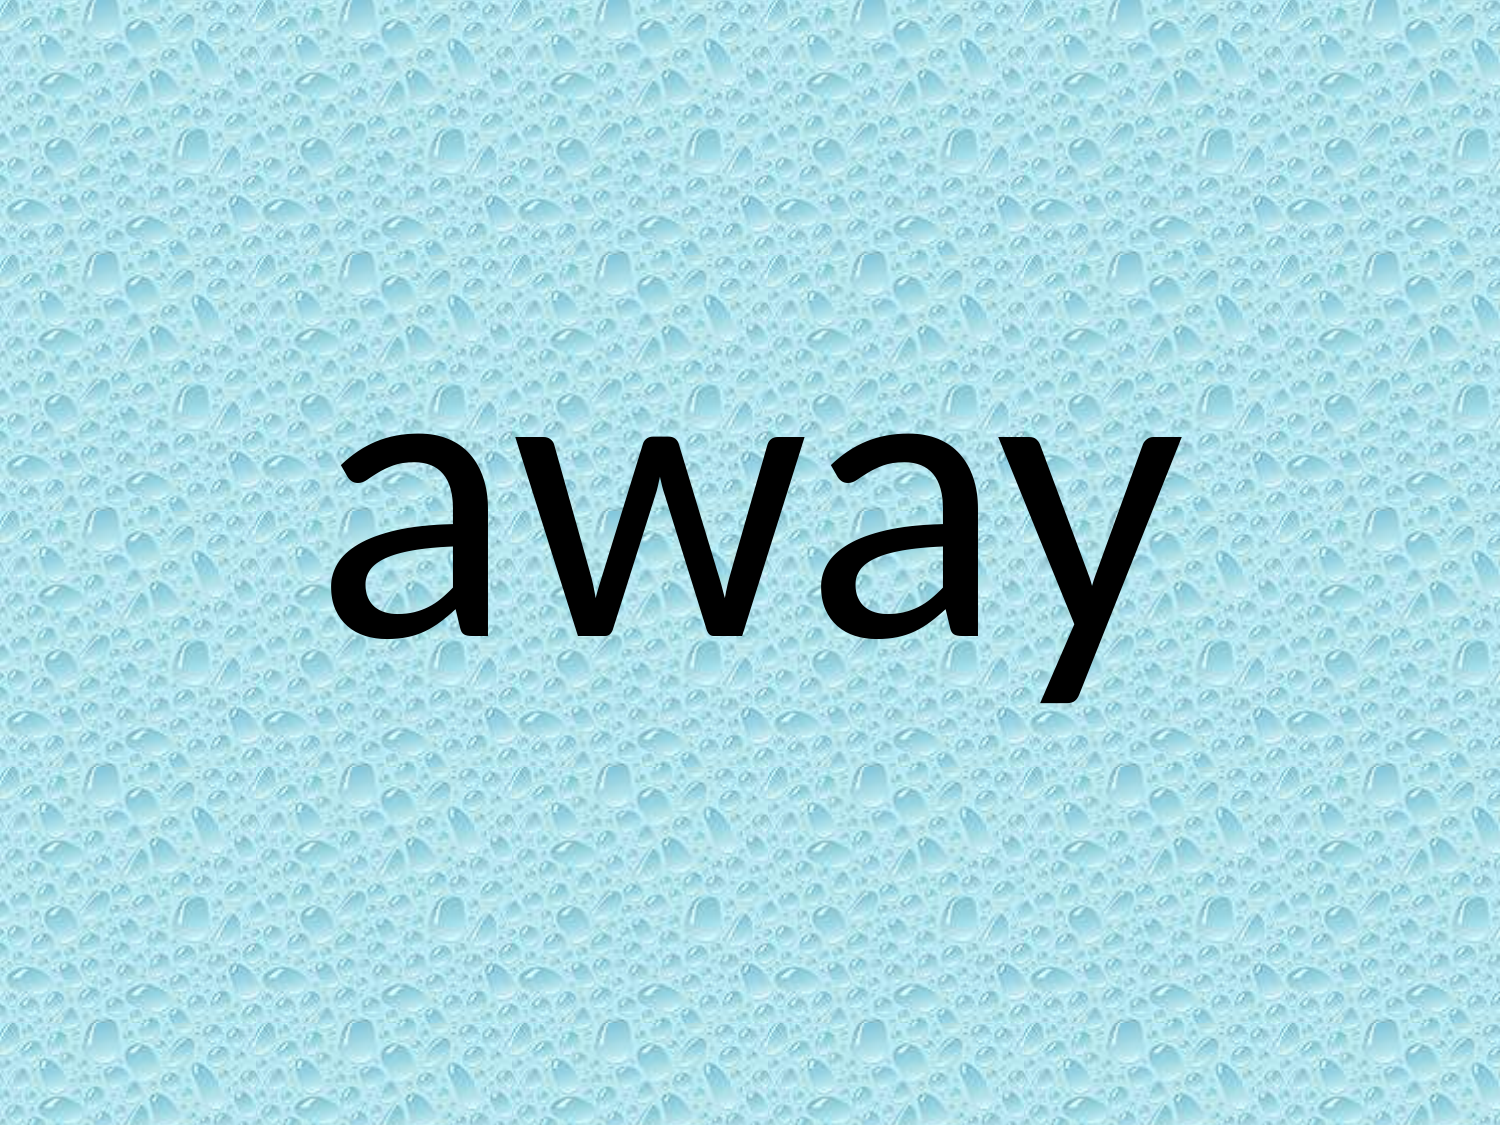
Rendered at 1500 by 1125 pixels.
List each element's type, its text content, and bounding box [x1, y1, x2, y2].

picture [0, 0, 1500, 1125]
title away [112, 349, 1388, 591]
